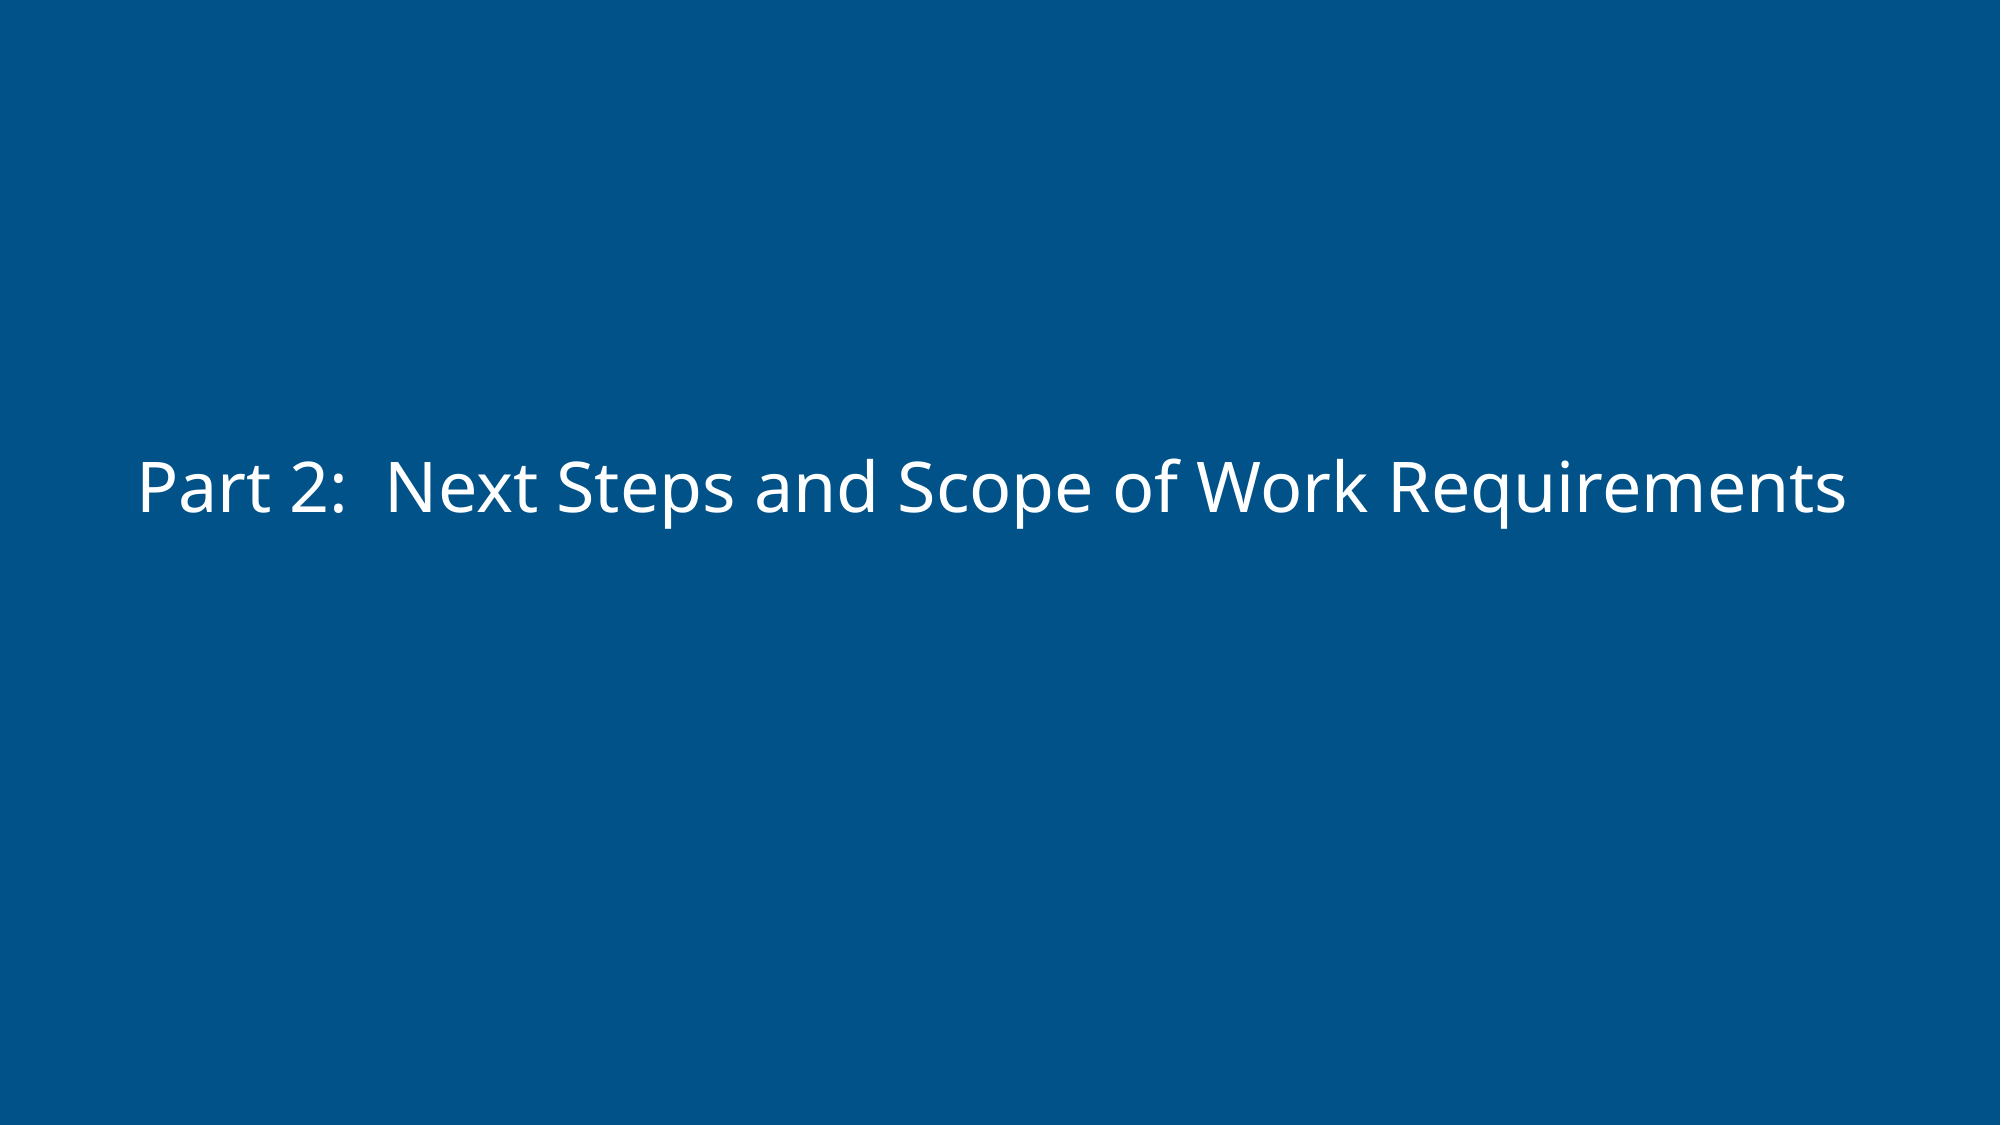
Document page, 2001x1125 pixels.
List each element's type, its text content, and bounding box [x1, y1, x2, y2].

title Part 2: Next Steps and Scope of Work Requirements [121, 423, 1879, 546]
